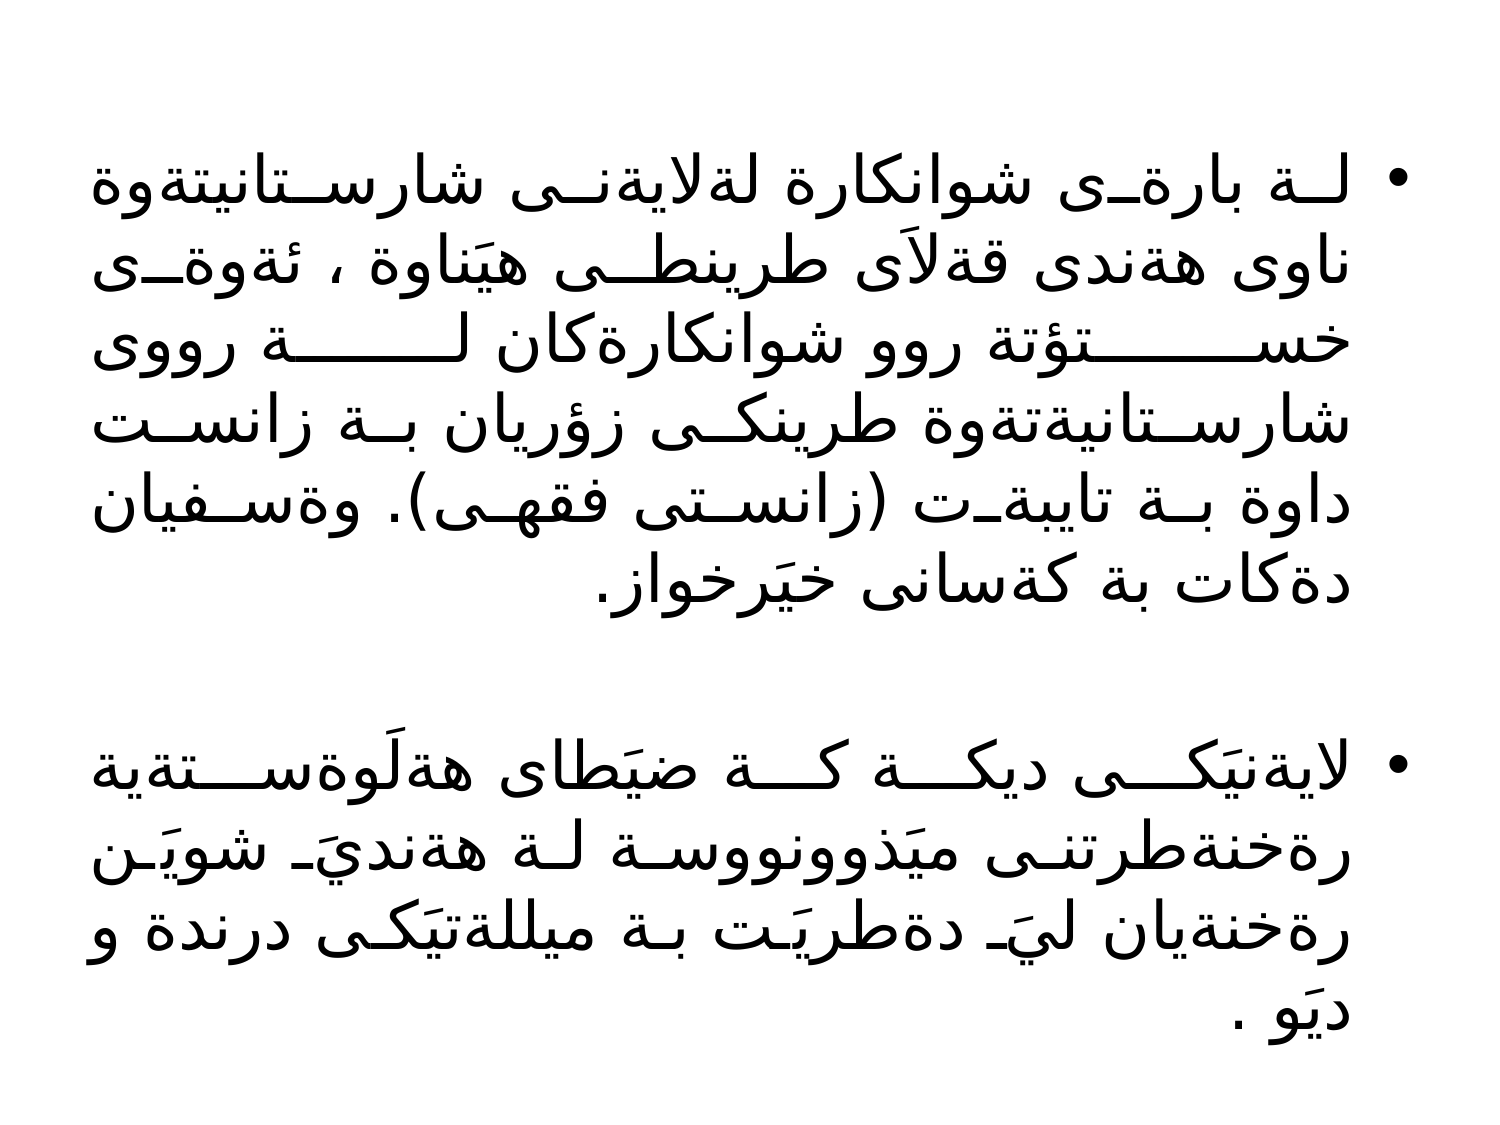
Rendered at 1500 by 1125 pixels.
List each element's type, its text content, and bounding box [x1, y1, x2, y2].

list لة بارةى شوانكارة لةلايةنى شارستانيتةوة ناوى هةندى قةلاَى طرينطى هيَناوة ، ئةوةى خستؤتة روو شوانكارةكان لة رووى شارستانيةتةوة طرينكى زؤريان بة زانست داوة بة تايبةت (زانستى فقهى). وةسفيان دةكات بة كةسانى خيَرخواز. لايةنيَكى ديكة كة ضيَطاى هةلَوةستةية رةخنةطرتنى ميَذوونووسة لة هةنديَ شويَن رةخنةيان ليَ دةطريَت بة ميللةتيَكى درندة و ديَو . [75, 128, 1425, 986]
